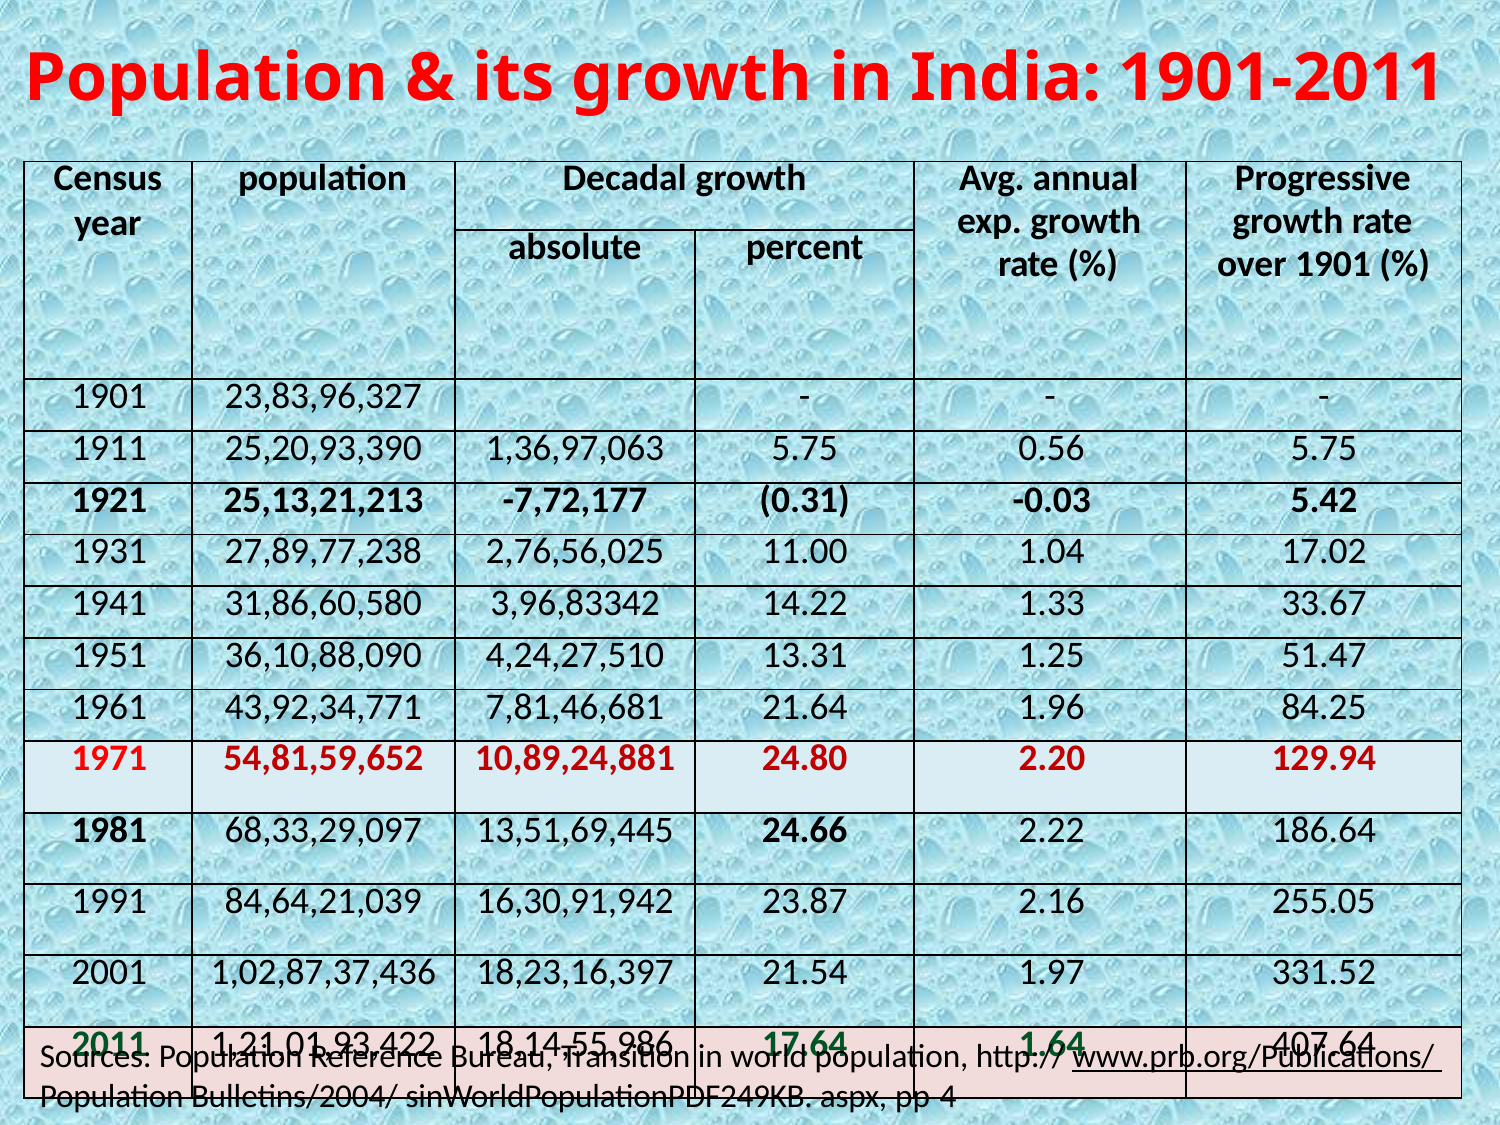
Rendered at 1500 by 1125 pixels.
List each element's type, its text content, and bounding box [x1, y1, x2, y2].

table_cell 2.16 [915, 885, 1185, 954]
table_cell 1941 [25, 587, 191, 637]
table_cell 43,92,34,771 [193, 690, 454, 740]
table_cell 7,81,46,681 [456, 690, 694, 740]
table_cell 1991 [25, 885, 191, 954]
table_cell 68,33,29,097 [193, 814, 454, 883]
table_cell [456, 380, 694, 430]
table_cell 2001 [25, 956, 191, 1026]
title Population & its growth in India: 1901-2011 [23, 31, 1478, 222]
table_cell 18,23,16,397 [456, 956, 694, 1026]
table_cell 407.64 [1187, 1028, 1461, 1032]
table_cell 2.22 [915, 814, 1185, 883]
table_cell - [915, 380, 1185, 430]
table_cell 51.47 [1187, 639, 1461, 689]
table_cell 5.42 [1187, 484, 1461, 534]
table_cell 129.94 [1187, 742, 1461, 812]
table_cell 2011 [25, 1028, 191, 1097]
table_cell 31,86,60,580 [193, 587, 454, 637]
table_cell percent [696, 231, 913, 378]
table_cell 21.54 [696, 956, 913, 1026]
table_cell 1.25 [915, 639, 1185, 689]
table_cell 1.04 [915, 535, 1185, 585]
table_cell 255.05 [1187, 885, 1461, 954]
table_cell 1,02,87,37,436 [193, 956, 454, 1026]
table_cell 16,30,91,942 [456, 885, 694, 954]
table_cell 84,64,21,039 [193, 885, 454, 954]
table_cell 1.97 [915, 956, 1185, 1026]
table_cell - [1187, 380, 1461, 430]
table_header Avg. annual exp. growth rate (%) [915, 162, 1185, 378]
table_cell (0.31) [696, 484, 913, 534]
table_header Progressive growth rate over 1901 (%) [1187, 162, 1461, 378]
table_cell 18,14,55,986 [456, 1028, 694, 1032]
table_cell 1.96 [915, 690, 1185, 740]
table_cell 54,81,59,652 [193, 742, 454, 812]
table_cell 10,89,24,881 [456, 742, 694, 812]
table_cell 24.80 [696, 742, 913, 812]
table_cell 1951 [25, 639, 191, 689]
table_cell 21.64 [696, 690, 913, 740]
table_cell 1911 [25, 432, 191, 482]
table_cell 3,96,83342 [456, 587, 694, 637]
table_cell 1981 [25, 814, 191, 883]
table_cell 11.00 [696, 535, 913, 585]
table_header Decadal growth [456, 162, 913, 229]
table_cell 1,21,01,93,422 [193, 1028, 454, 1032]
table_cell 1.64 [915, 1028, 1185, 1032]
table_cell 1921 [25, 484, 191, 534]
table_cell -7,72,177 [456, 484, 694, 534]
picture [0, 0, 1500, 1125]
table_cell 5.75 [696, 432, 913, 482]
table_cell 13.31 [696, 639, 913, 689]
table_cell 84.25 [1187, 690, 1461, 740]
table_cell 1971 [25, 742, 191, 812]
table_cell 33.67 [1187, 587, 1461, 637]
table_cell - [696, 380, 913, 430]
table_cell 1931 [25, 535, 191, 585]
table_cell absolute [456, 231, 694, 378]
text_box Sources: Population Reference Bureau, Transition in world population, http:// www.prb.org/Publications/ Population Bulletins/2004/ sinWorldPopulationPDF249KB. aspx, pp 4 [37, 1032, 1462, 1115]
table_header Census year [25, 162, 191, 378]
table_cell 14.22 [696, 587, 913, 637]
table_cell 36,10,88,090 [193, 639, 454, 689]
table_cell 186.64 [1187, 814, 1461, 883]
table_cell 331.52 [1187, 956, 1461, 1026]
table_cell 1901 [25, 380, 191, 430]
table_cell 0.56 [915, 432, 1185, 482]
table_cell 17.02 [1187, 535, 1461, 585]
table_cell 1,36,97,063 [456, 432, 694, 482]
table_cell 25,20,93,390 [193, 432, 454, 482]
table_cell 23.87 [696, 885, 913, 954]
table_cell 2,76,56,025 [456, 535, 694, 585]
table_cell 13,51,69,445 [456, 814, 694, 883]
table_cell 24.66 [696, 814, 913, 883]
table_cell 1961 [25, 690, 191, 740]
table_cell 2.20 [915, 742, 1185, 812]
table_cell 1.33 [915, 587, 1185, 637]
table_cell 17.64 [696, 1028, 913, 1032]
table_cell 5.75 [1187, 432, 1461, 482]
table_header population [193, 162, 454, 378]
table_cell 23,83,96,327 [193, 380, 454, 430]
table_cell 27,89,77,238 [193, 535, 454, 585]
table_cell 25,13,21,213 [193, 484, 454, 534]
table_cell 4,24,27,510 [456, 639, 694, 689]
table_cell -0.03 [915, 484, 1185, 534]
